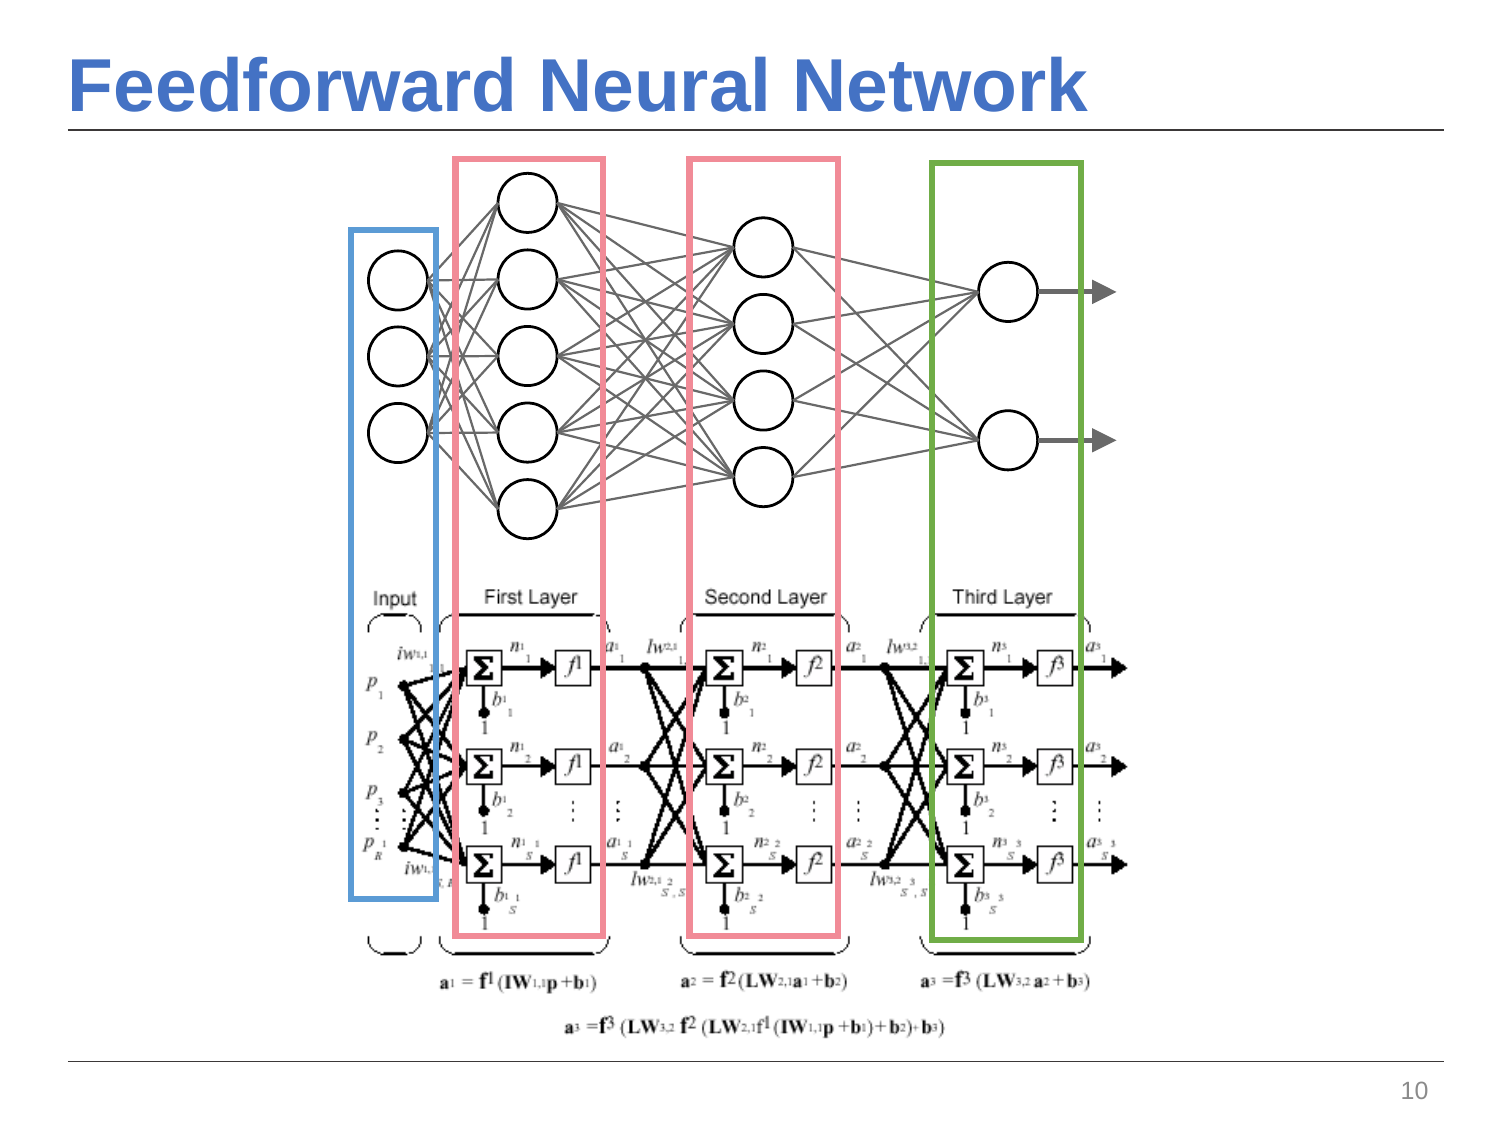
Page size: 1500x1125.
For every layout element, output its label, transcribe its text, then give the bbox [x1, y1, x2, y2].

title Feedforward Neural Network [67, 32, 1444, 143]
text_box [931, 162, 1082, 169]
text_box [688, 158, 839, 169]
text_box [454, 158, 604, 169]
slide_number 10 [1106, 1059, 1444, 1120]
picture [318, 169, 1158, 1053]
